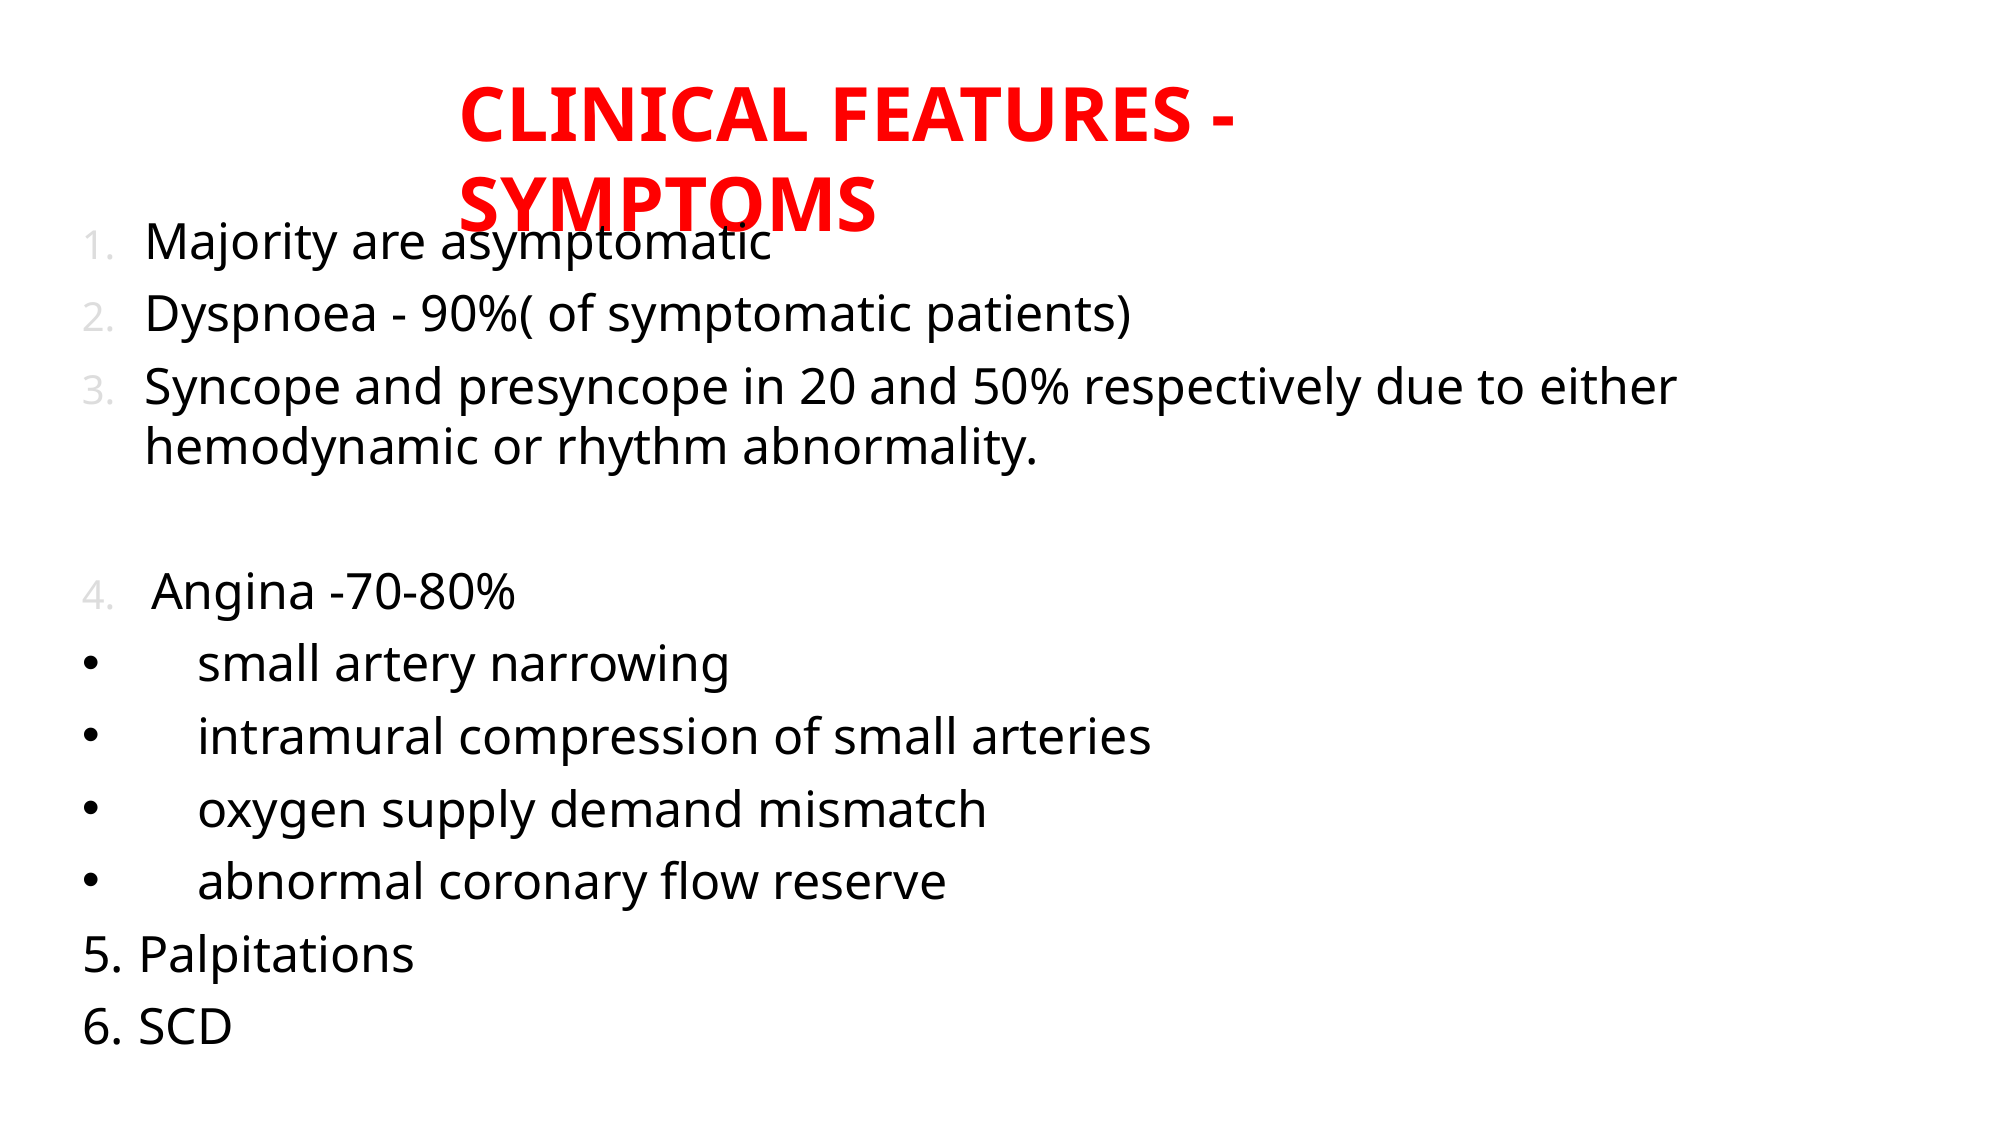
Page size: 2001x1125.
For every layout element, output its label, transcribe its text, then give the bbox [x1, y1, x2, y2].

text_box Majority are asymptomatic Dyspnoea - 90%( of symptomatic patients) Syncope and presyncope in 20 and 50% respectively due to either hemodynamic or rhythm abnormality. Angina -70-80% small artery narrowing intramural compression of small arteries oxygen supply demand mismatch abnormal coronary flow reserve Palpitations SCD [61, 201, 1944, 1107]
text_box CLINICAL FEATURES - SYMPTOMS [444, 58, 1574, 201]
